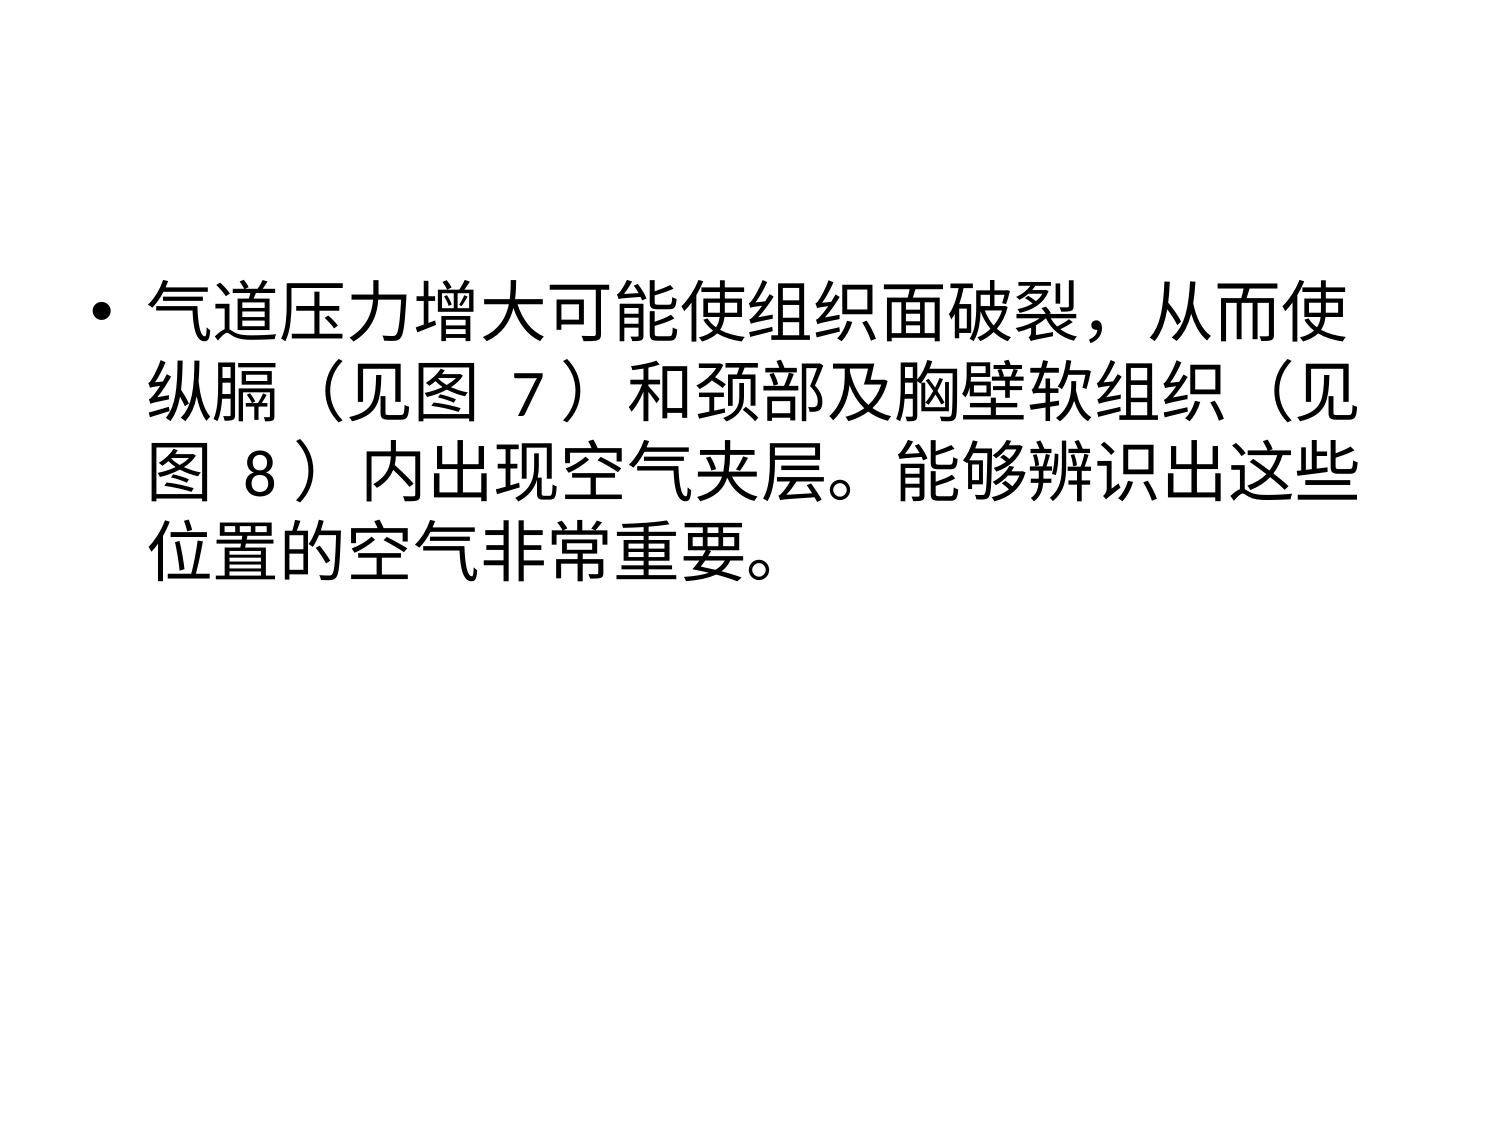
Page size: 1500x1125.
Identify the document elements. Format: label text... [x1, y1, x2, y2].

list 气道压力增大可能使组织面破裂，从而使纵膈（见图 7）和颈部及胸壁软组织（见图 8）内出现空气夹层。能够辨识出这些位置的空气非常重要。 [75, 262, 1425, 1005]
